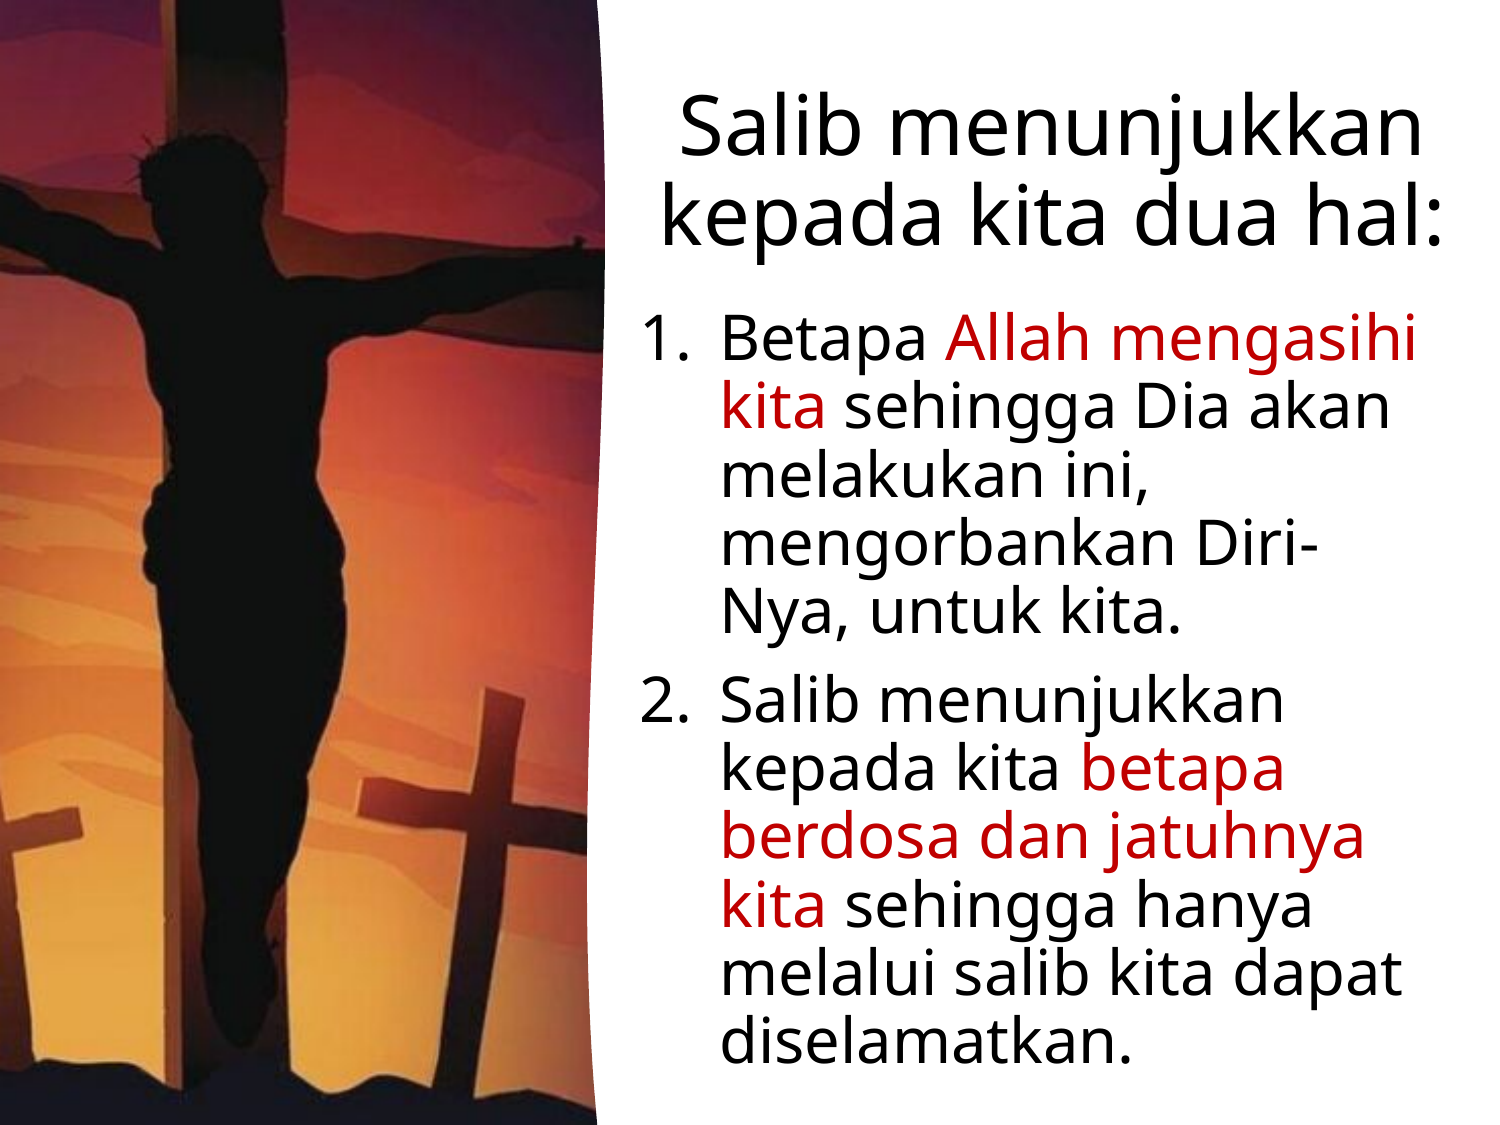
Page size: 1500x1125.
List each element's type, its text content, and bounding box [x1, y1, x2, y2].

title Salib menunjukkan kepada kita dua hal: [606, 48, 1500, 271]
picture [0, 0, 606, 1125]
list Betapa Allah mengasihi kita sehingga Dia akan melakukan ini, mengorbankan Diri-Nya, untuk kita. Salib menunjukkan kepada kita betapa berdosa dan jatuhnya kita sehingga hanya melalui salib kita dapat diselamatkan. [624, 298, 1441, 1104]
